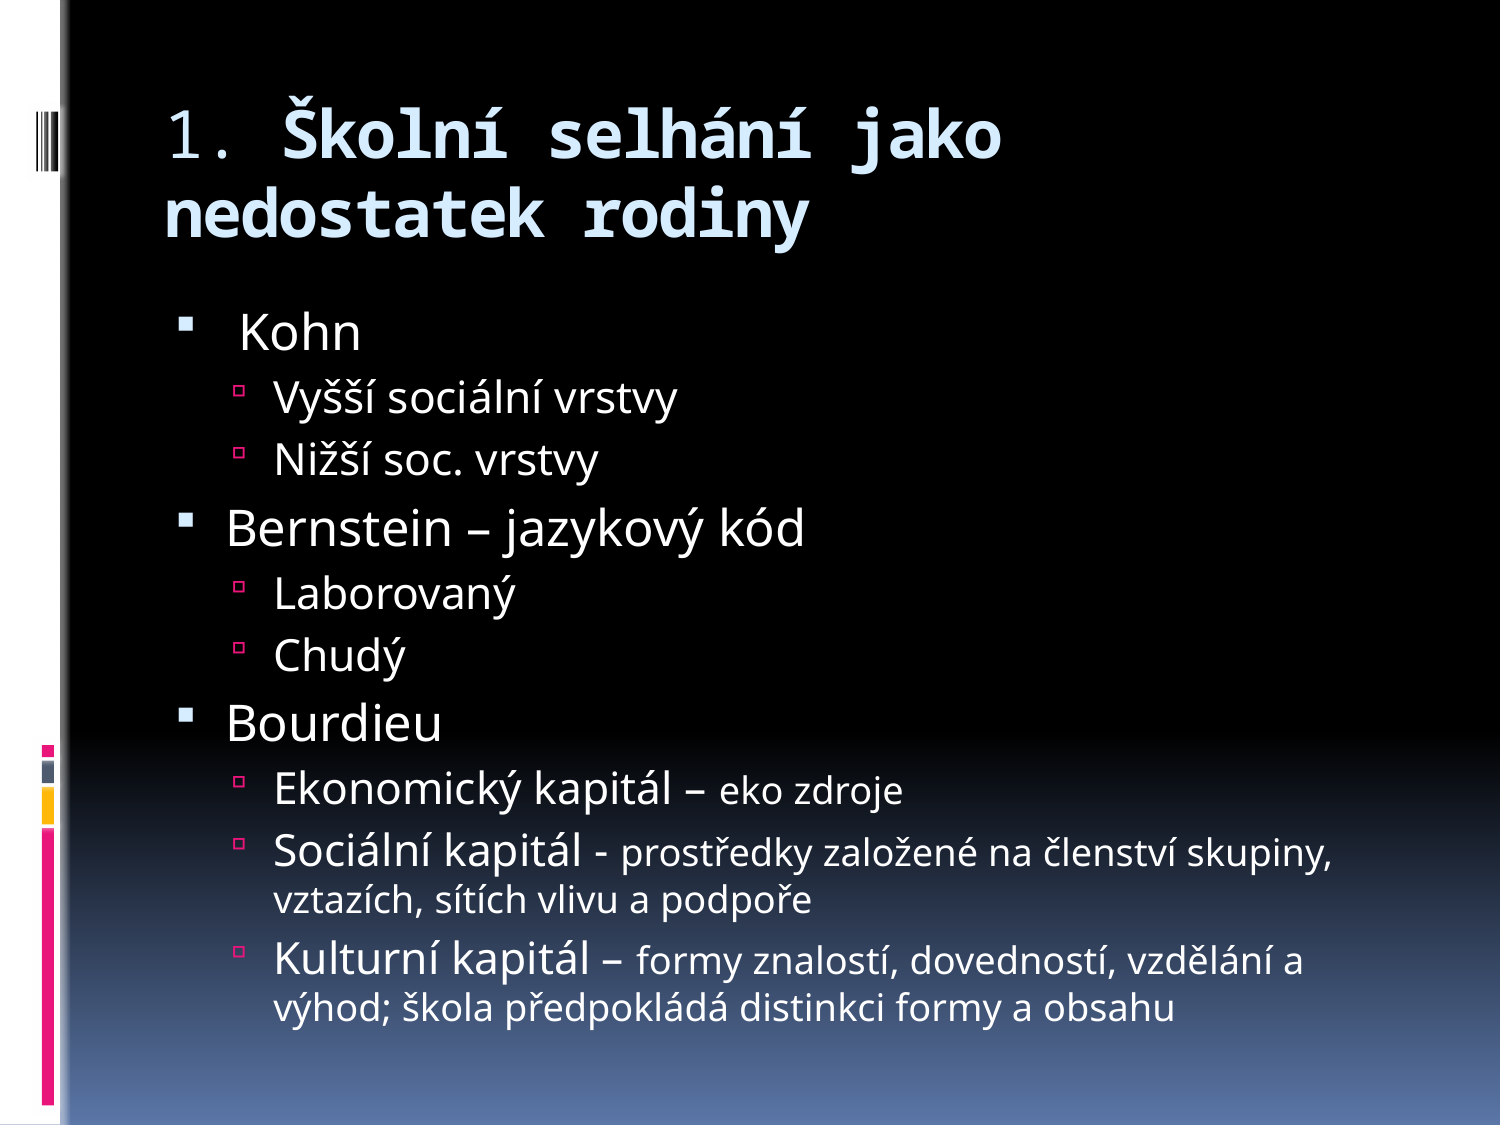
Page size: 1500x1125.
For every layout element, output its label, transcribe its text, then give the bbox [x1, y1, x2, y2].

list Kohn Vyšší sociální vrstvy Nižší soc. vrstvy Bernstein – jazykový kód Laborovaný Chudý Bourdieu Ekonomický kapitál – eko zdroje Sociální kapitál - prostředky založené na členství skupiny, vztazích, sítích vlivu a podpoře Kulturní kapitál – formy znalostí, dovedností, vzdělání a výhod; škola předpokládá distinkci formy a obsahu [150, 292, 1425, 1043]
title 1. Školní selhání jako nedostatek rodiny [150, 83, 1425, 234]
